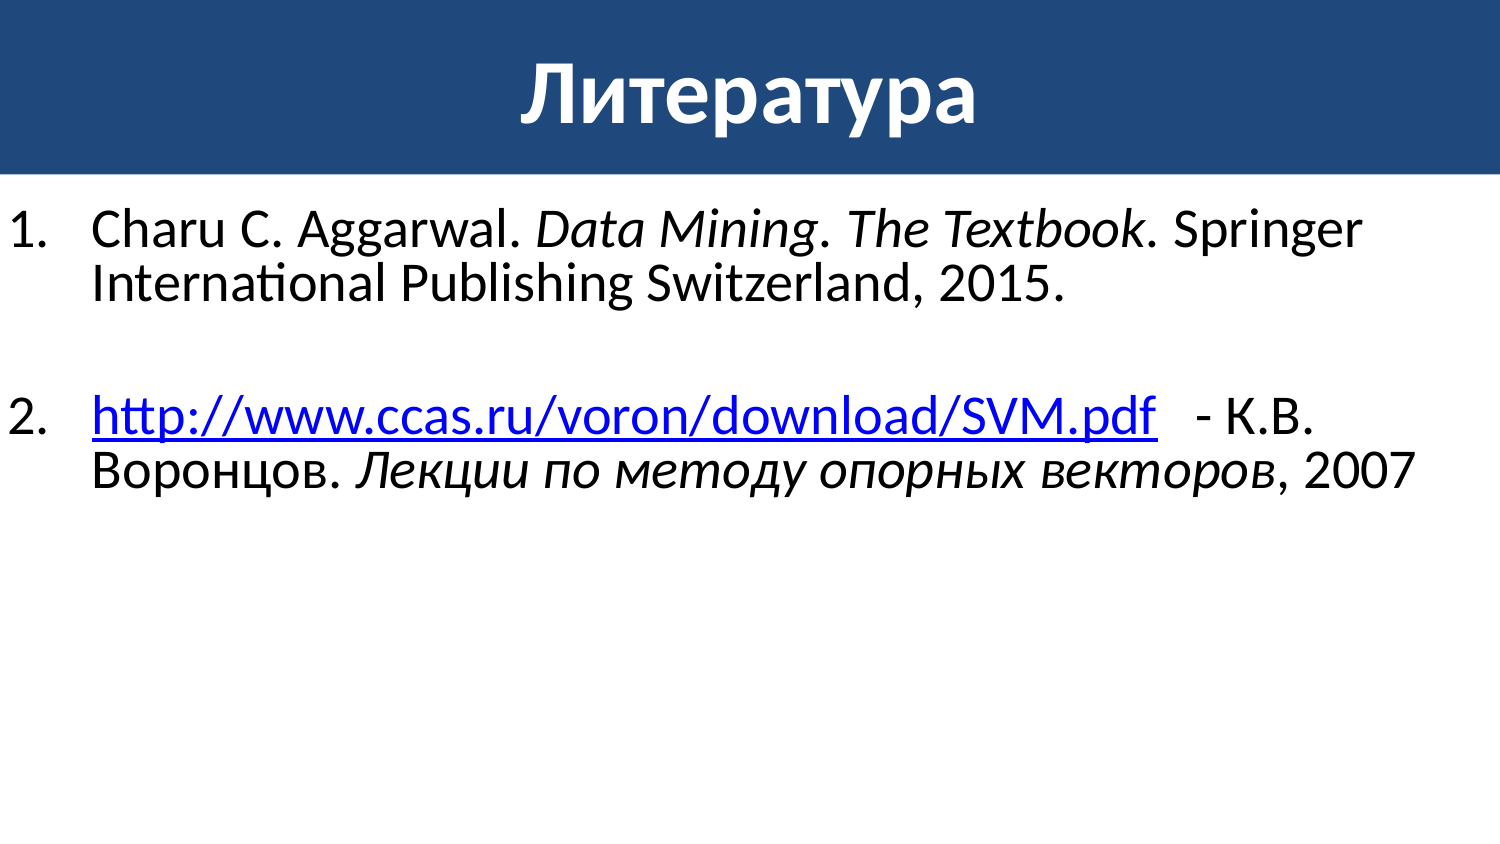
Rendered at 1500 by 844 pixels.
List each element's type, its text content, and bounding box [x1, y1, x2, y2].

list Charu C. Aggarwal. Data Mining. The Textbook. Springer International Publishing Switzerland, 2015. http://www.ccas.ru/voron/download/SVM.pdf - К.В. Воронцов. Лекции по методу опорных векторов, 2007 [0, 196, 1500, 844]
title Литература [0, 0, 1500, 175]
